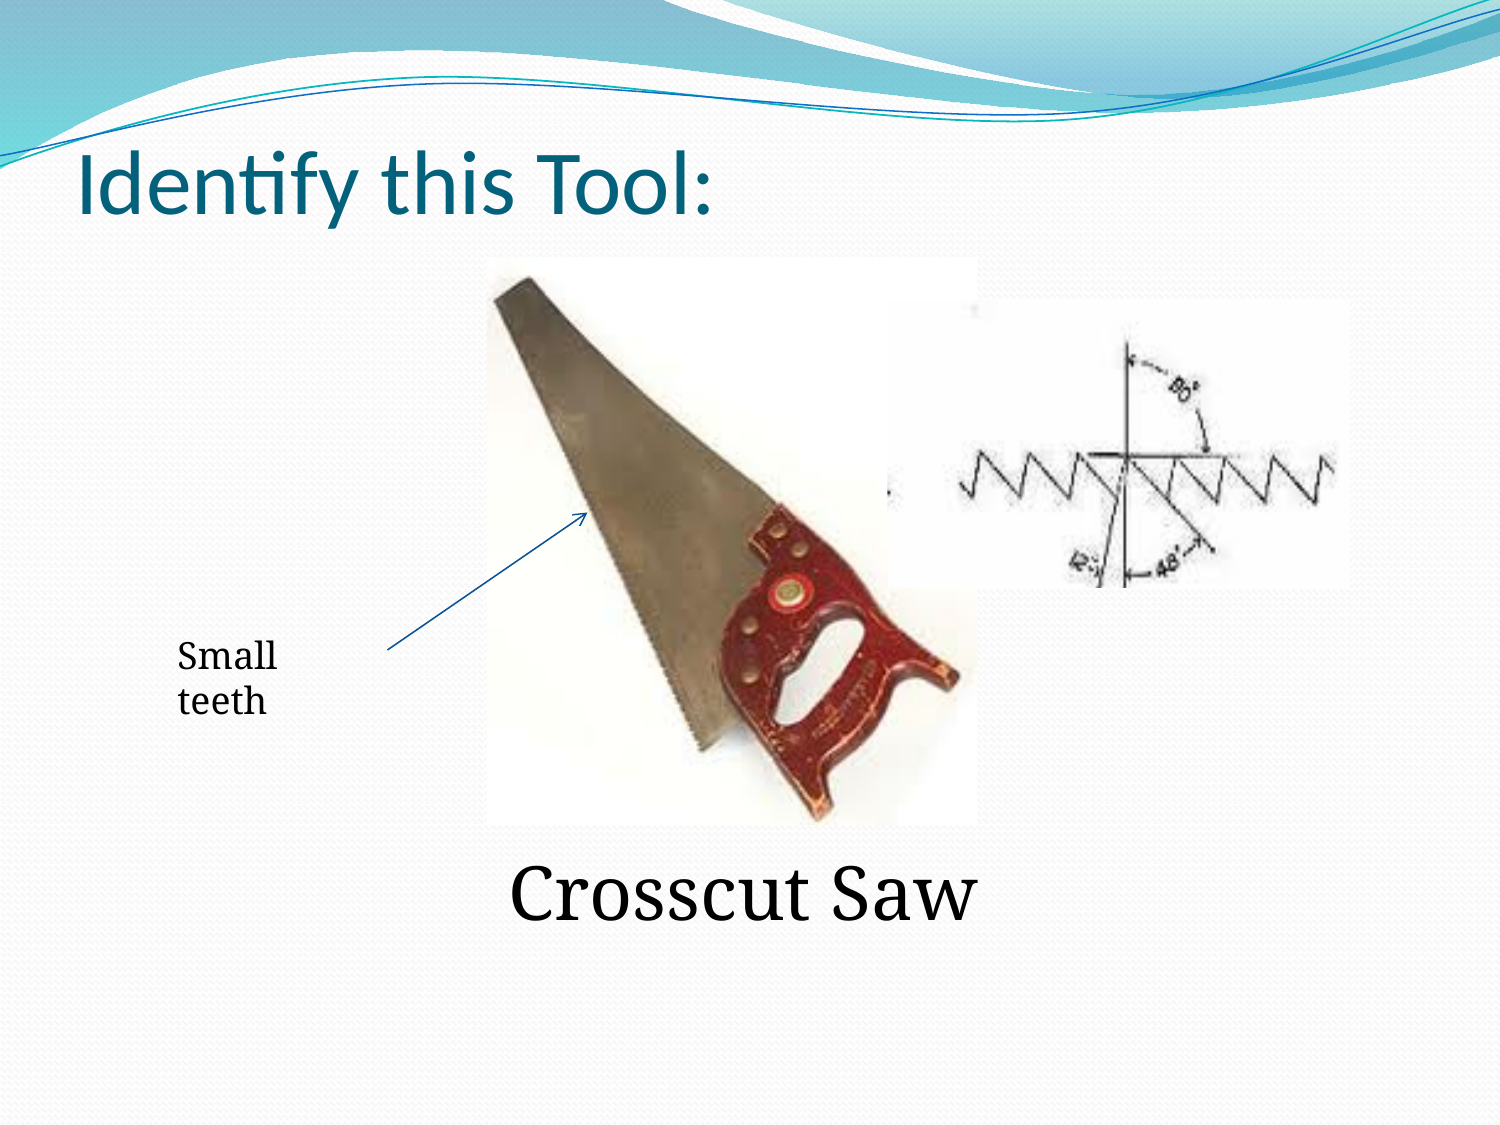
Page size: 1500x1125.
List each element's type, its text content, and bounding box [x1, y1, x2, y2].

list Shaper [380, 624, 388, 661]
text_box Small teeth [162, 624, 388, 730]
title Identify this Tool: [75, 115, 1425, 263]
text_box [387, 512, 588, 651]
list Crosscut Saw [362, 837, 1125, 975]
picture [487, 257, 1351, 826]
